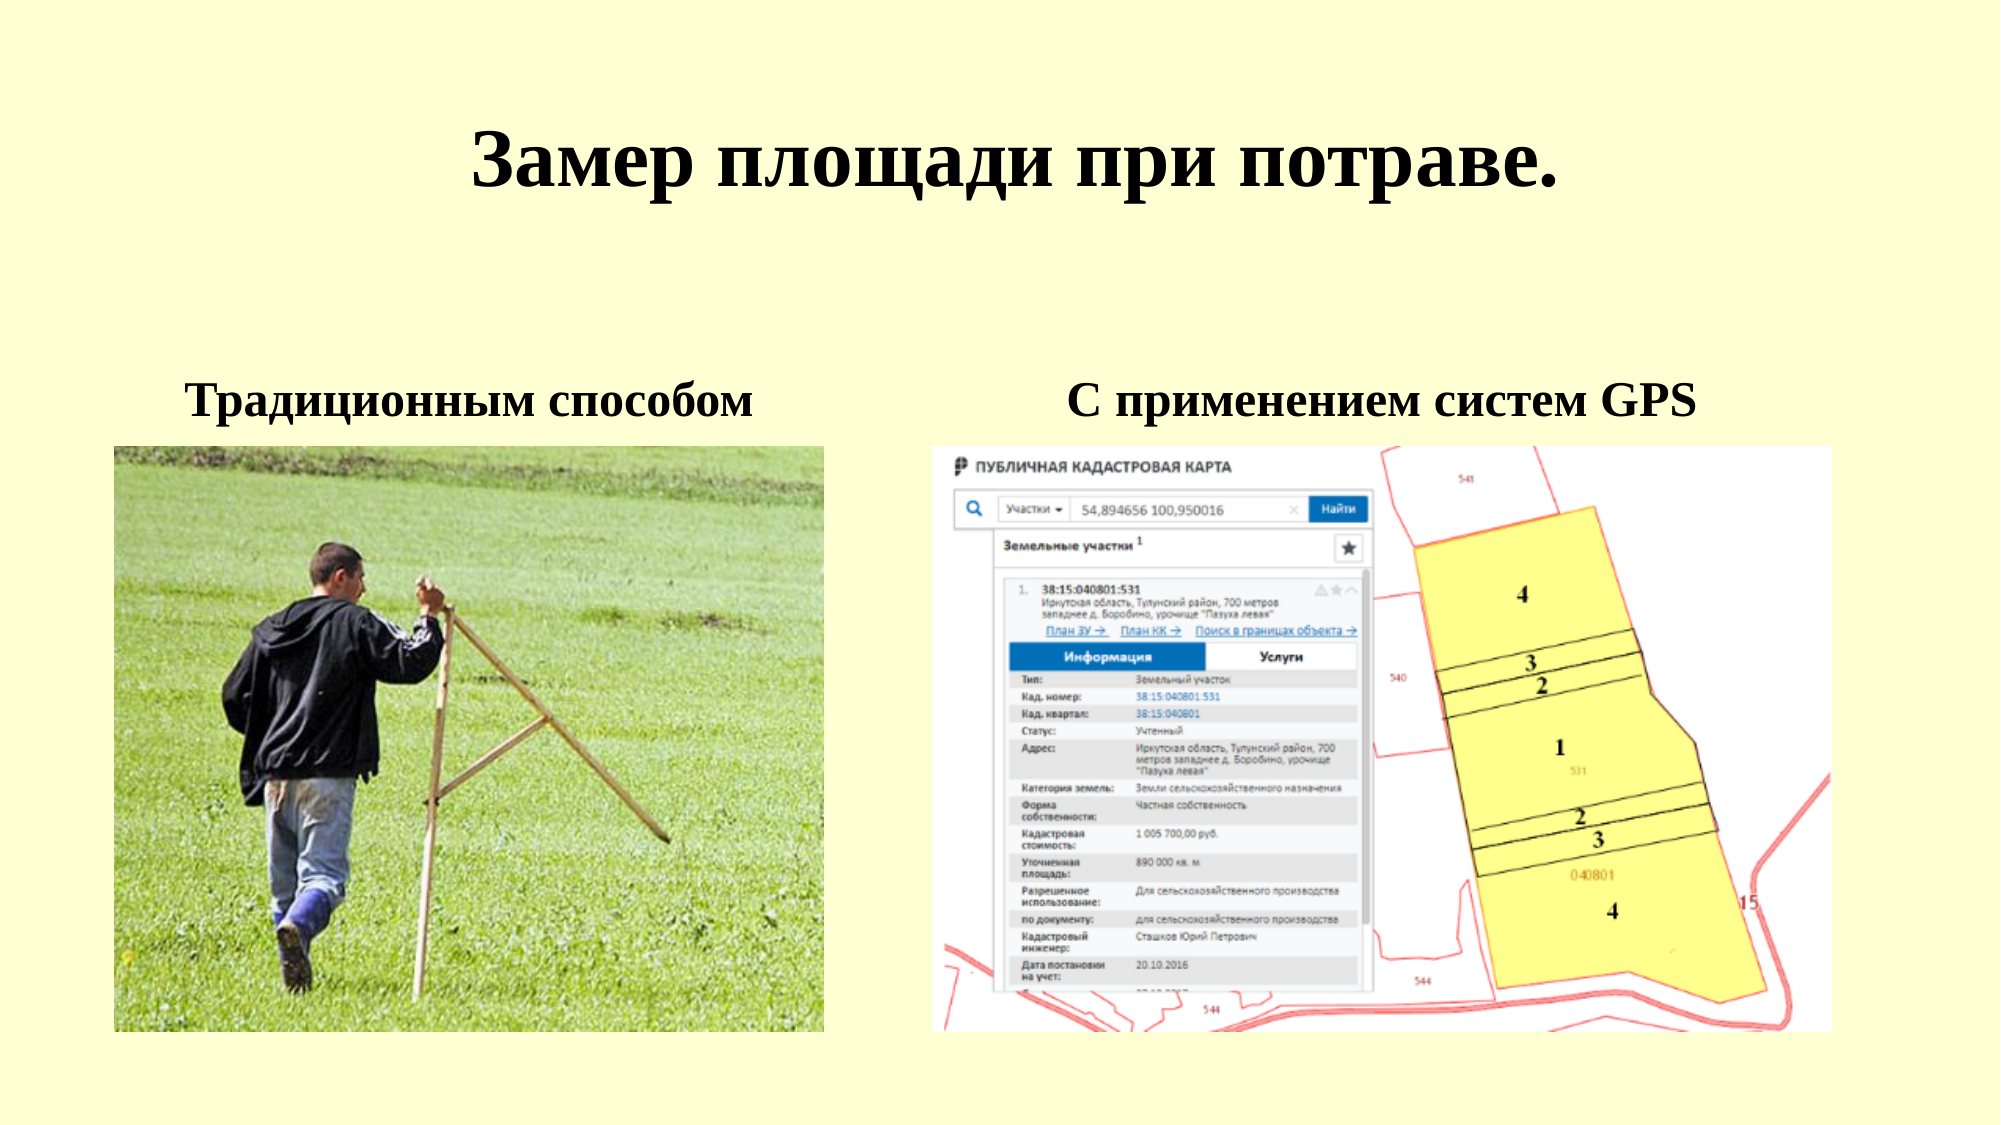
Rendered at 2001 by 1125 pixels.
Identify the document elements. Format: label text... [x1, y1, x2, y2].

text_box Замер площади при потраве. [102, 95, 1952, 211]
picture [113, 445, 825, 1032]
picture [932, 445, 1832, 1032]
text_box Традиционным способом [114, 358, 824, 434]
text_box С применением систем GPS [1027, 358, 1737, 434]
